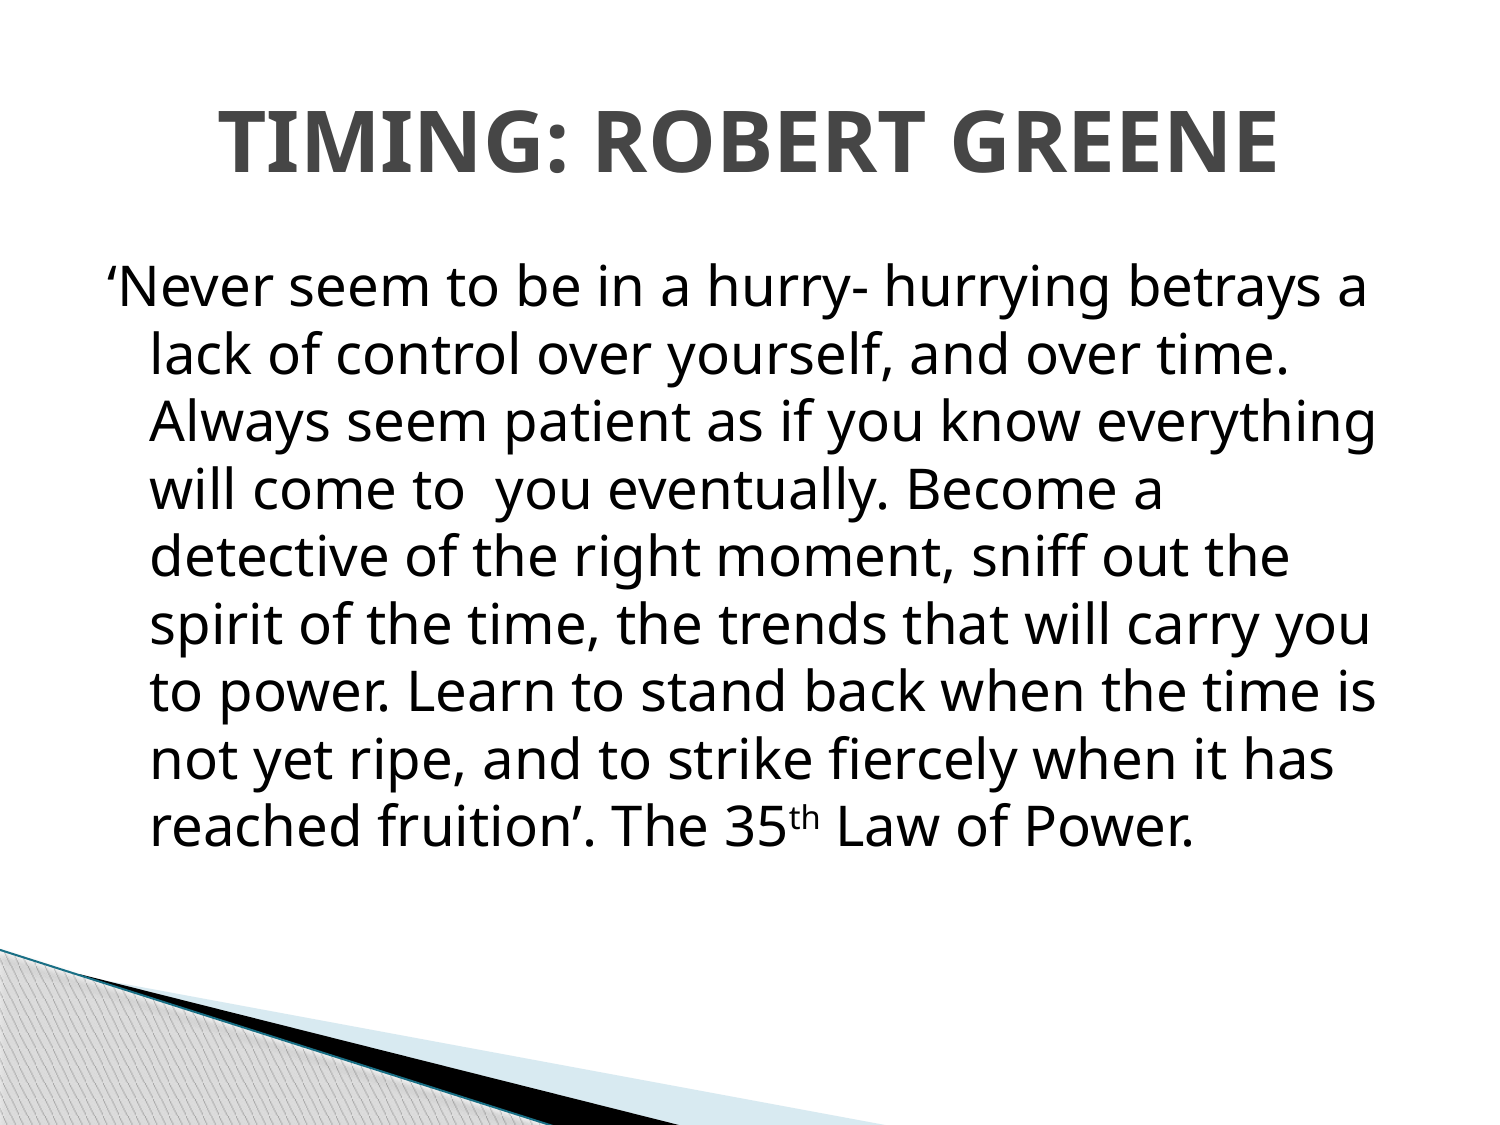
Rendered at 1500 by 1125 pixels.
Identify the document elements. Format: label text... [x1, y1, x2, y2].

list ‘Never seem to be in a hurry- hurrying betrays a lack of control over yourself, and over time. Always seem patient as if you know everything will come to you eventually. Become a detective of the right moment, sniff out the spirit of the time, the trends that will carry you to power. Learn to stand back when the time is not yet ripe, and to strike fiercely when it has reached fruition’. The 35th Law of Power. [75, 243, 1425, 986]
title TIMING: ROBERT GREENE [75, 45, 1425, 233]
